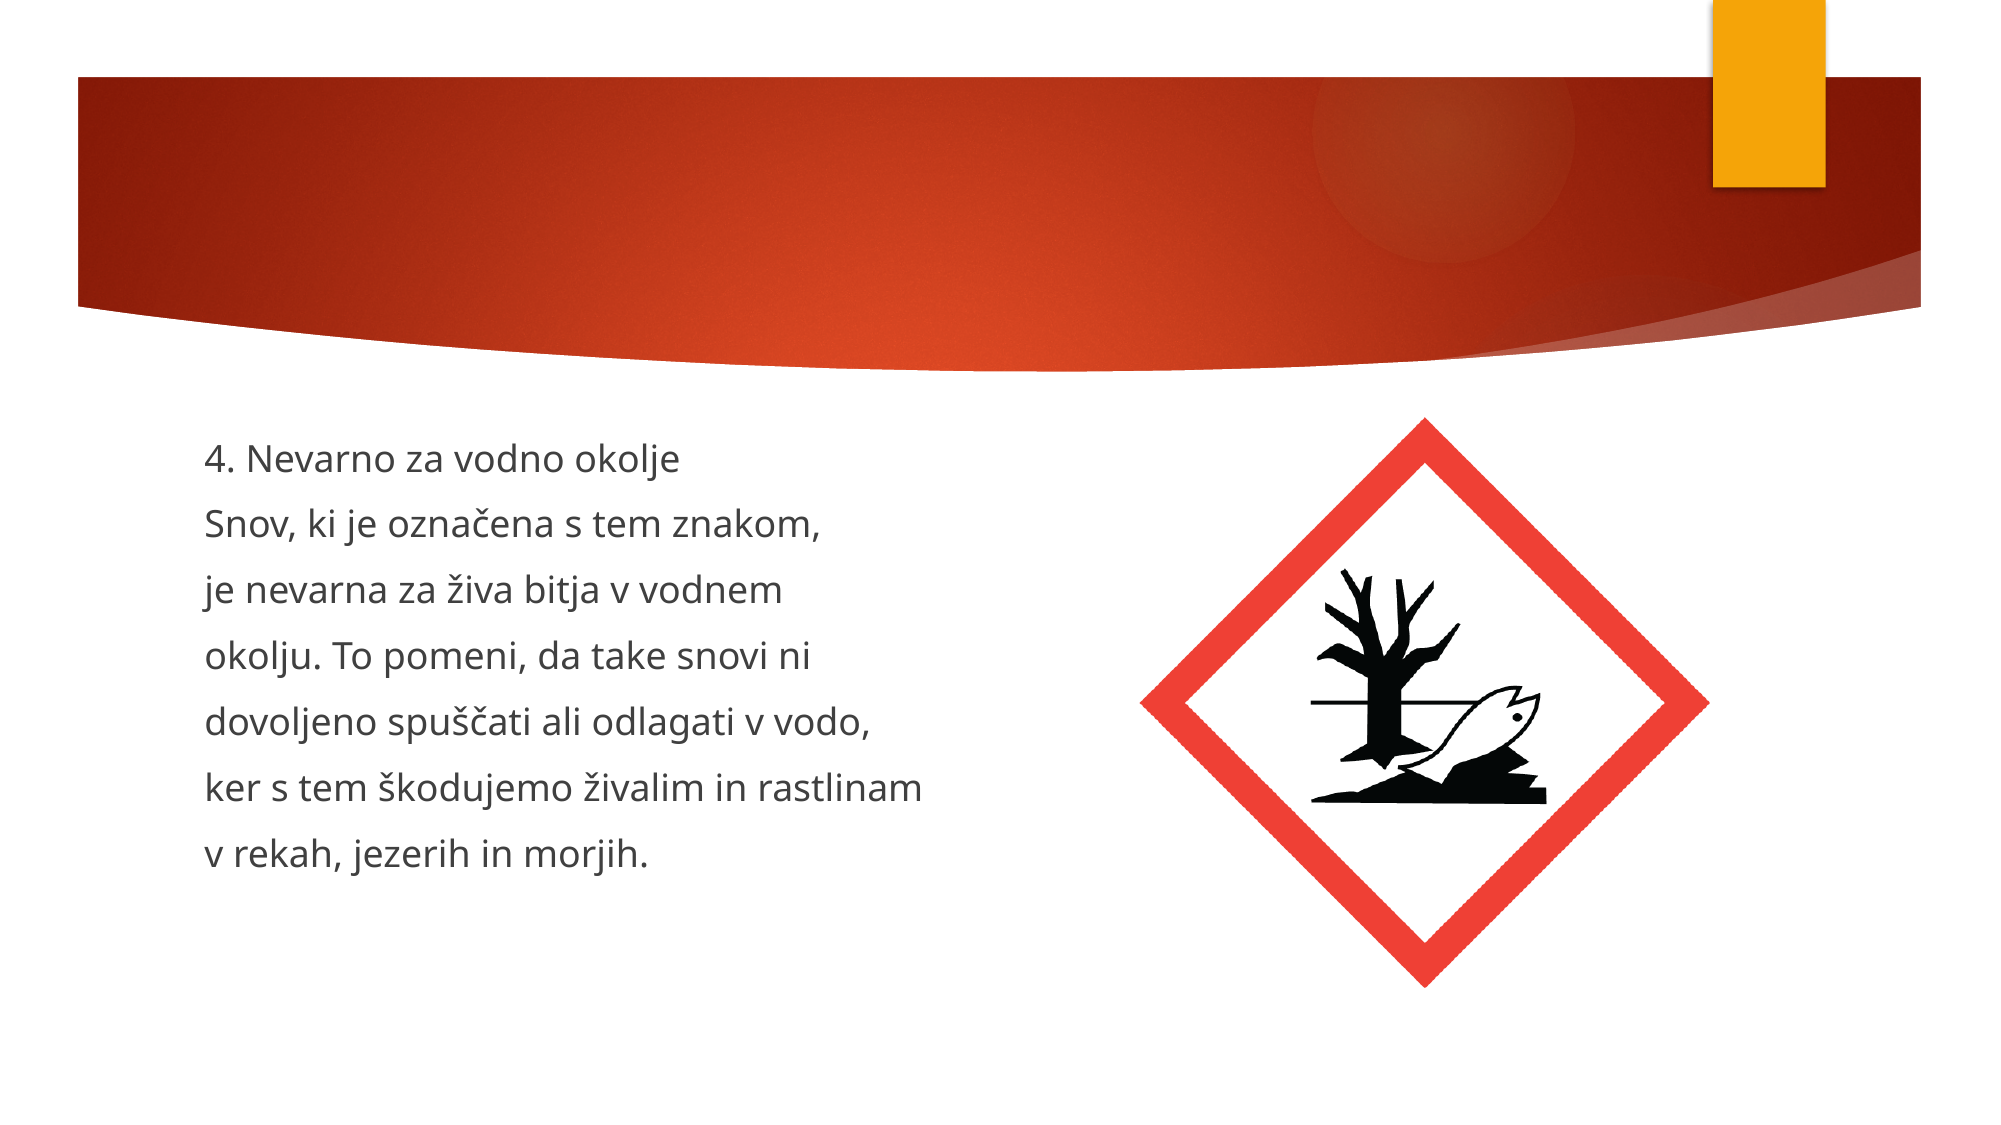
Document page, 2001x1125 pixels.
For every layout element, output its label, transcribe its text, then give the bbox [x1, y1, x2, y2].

picture [1138, 417, 1711, 988]
list 4. Nevarno za vodno okolje Snov, ki je označena s tem znakom, je nevarna za živa bitja v vodnem okolju. To pomeni, da take snovi ni dovoljeno spuščati ali odlagati v vodo, ker s tem škodujemo živalim in rastlinam v rekah, jezerih in morjih. [189, 427, 1132, 988]
